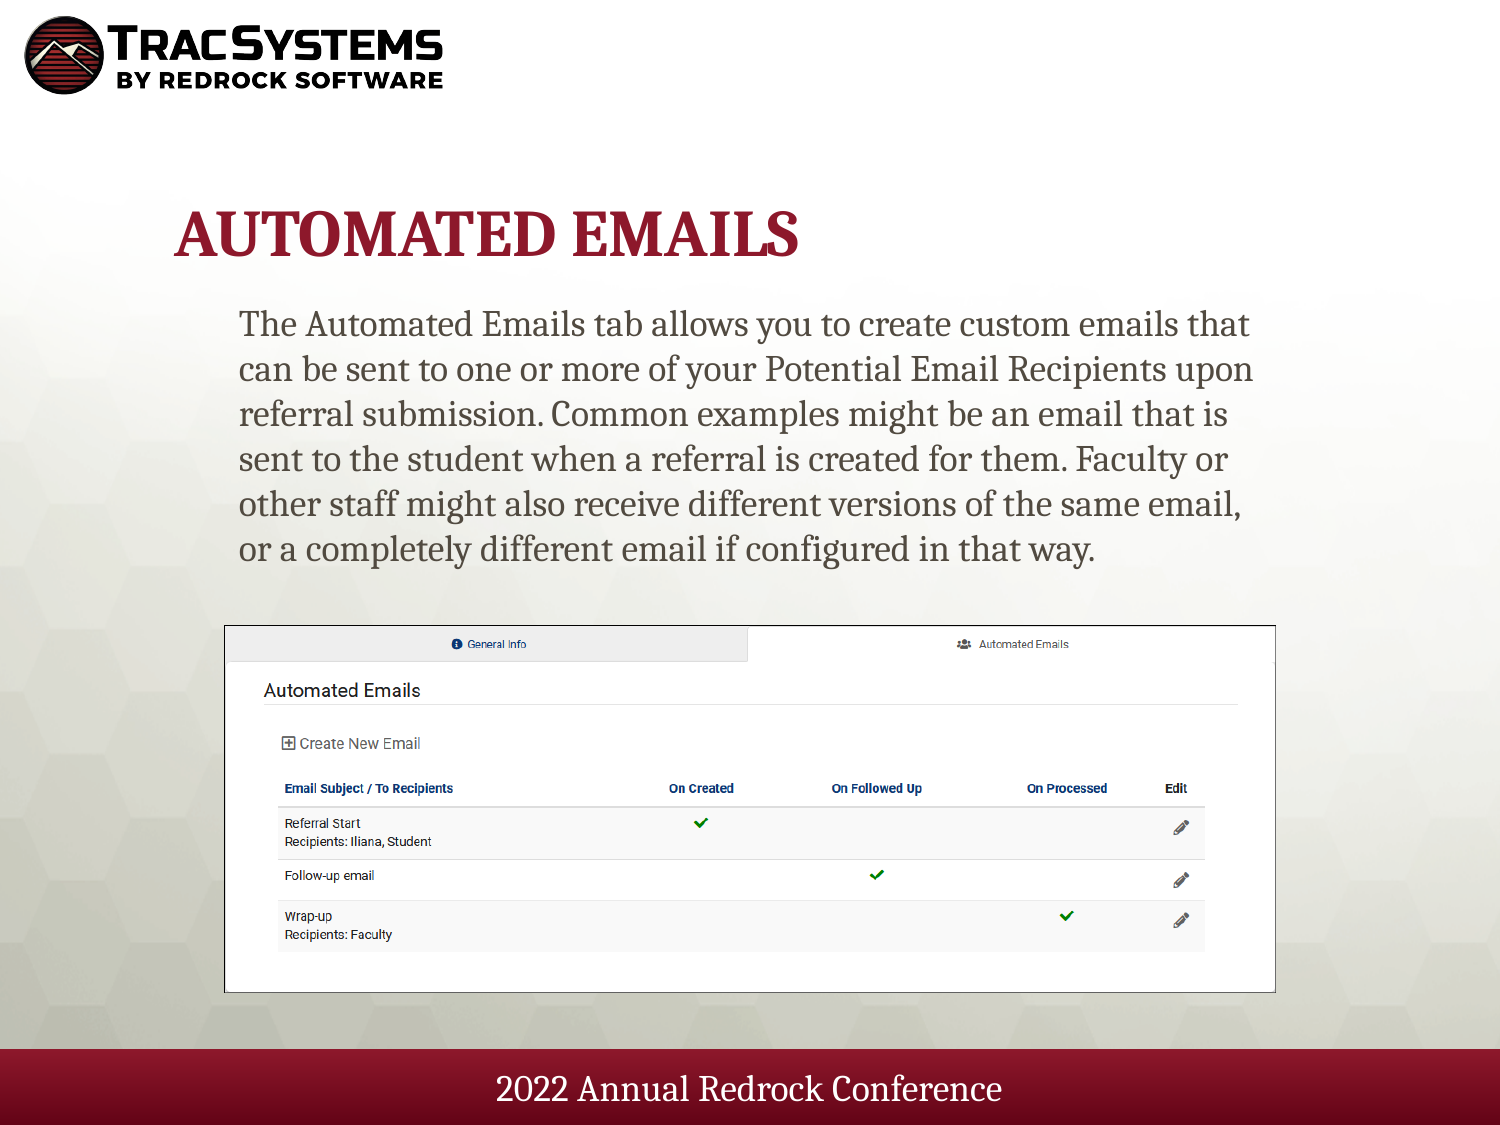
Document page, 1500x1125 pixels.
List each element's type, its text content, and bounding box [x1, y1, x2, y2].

text_box The Automated Emails tab allows you to create custom emails that can be sent to one or more of your Potential Email Recipients upon referral submission. Common examples might be an email that is sent to the student when a referral is created for them. Faculty or other staff might also receive different versions of the same email, or a completely different email if configured in that way. [224, 291, 1276, 577]
picture [21, 13, 448, 97]
picture [0, 124, 1500, 1049]
title Automated Emails [159, 117, 1341, 278]
